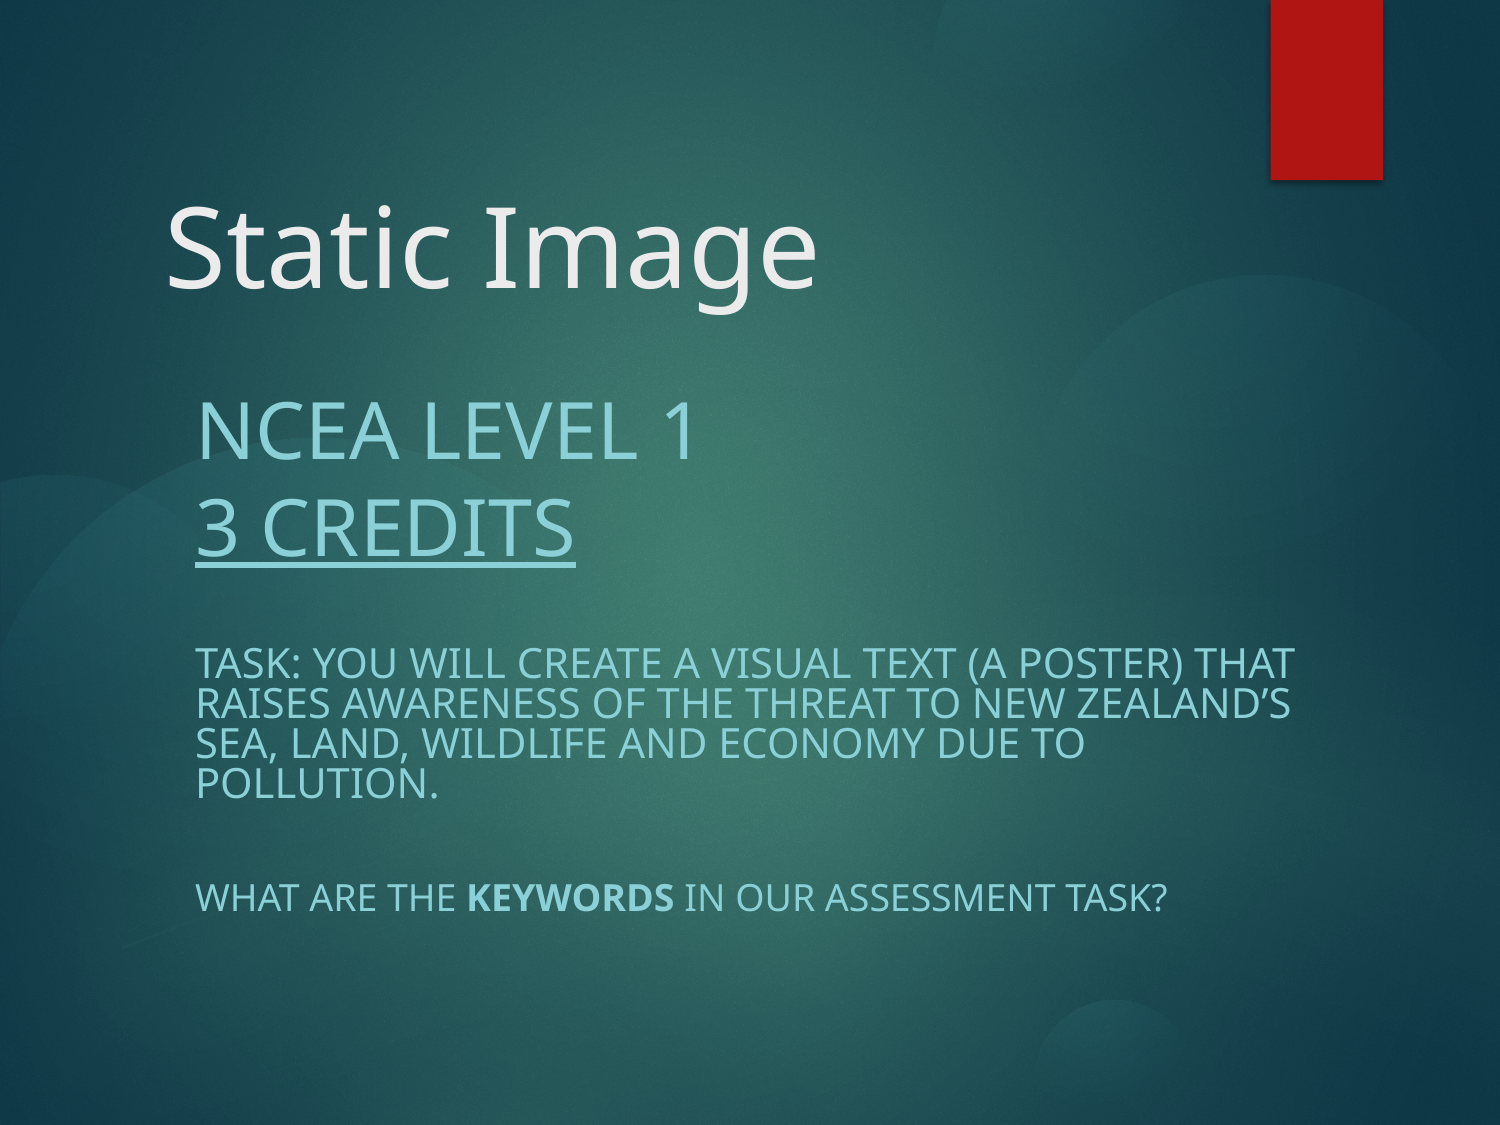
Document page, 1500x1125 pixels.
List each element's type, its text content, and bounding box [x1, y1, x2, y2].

picture [0, 0, 1500, 1125]
title Static Image [156, 165, 1283, 319]
subtitle NCEA Level 1 3 credits Task: you will create a visual text (a poster) that raises awareness of the threat to New Zealand’s sea, land, wildlife and economy due to pollution. What are the keywords in our assessment task? [186, 390, 1313, 958]
